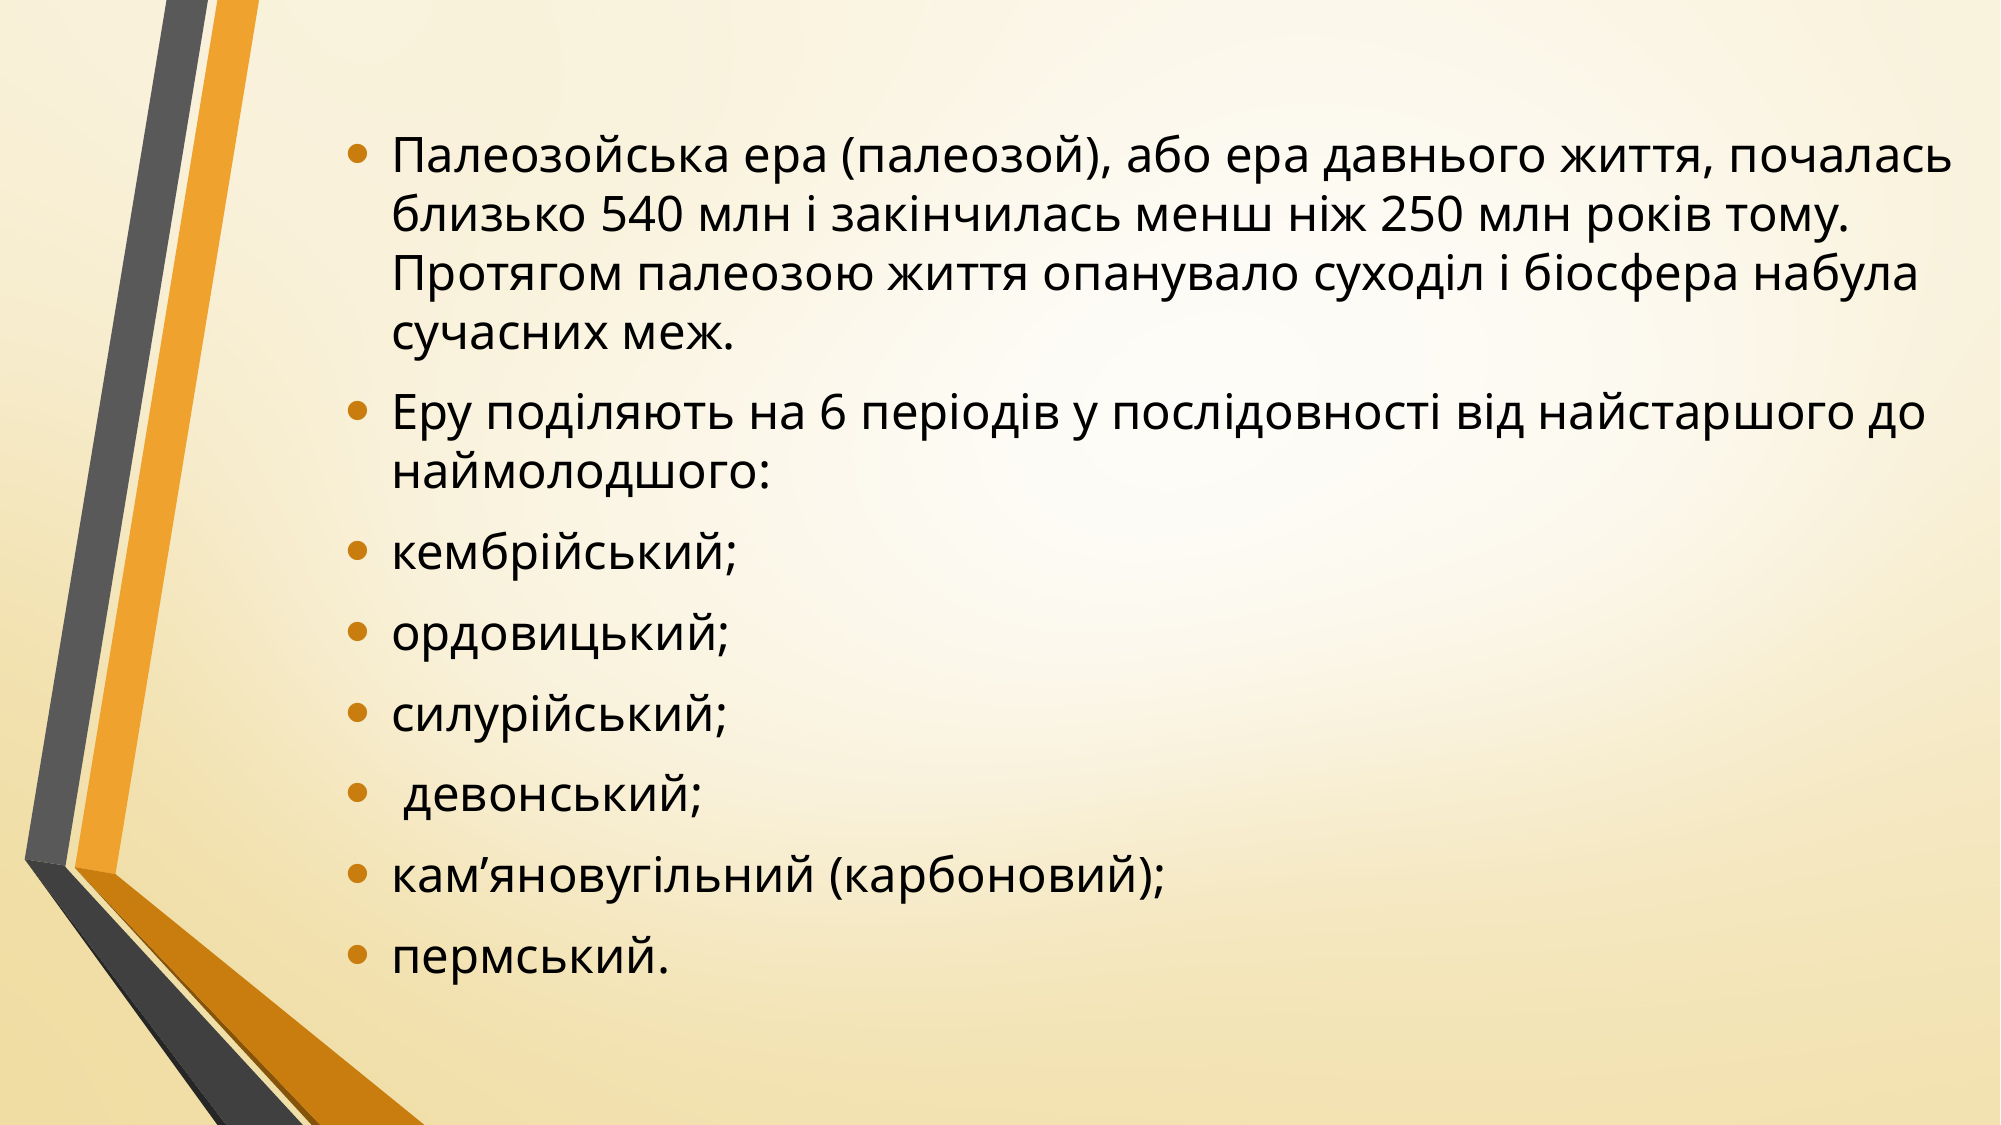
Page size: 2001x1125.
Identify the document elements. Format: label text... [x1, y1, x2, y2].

list Палеозойська ера (палеозой), або ера давнього життя, почалась близь­ко 540 млн і закінчилась менш ніж 250 млн років тому. Протягом палео­зою життя опанувало суходіл і біосфера набула сучасних меж. Еру поді­ляють на 6 періодів у послідовності від найстаршого до наймолодшого: кембрійський; ордовицький; силурійський; девонський; кам’яновугільний (карбоновий); пермський. [330, 116, 1974, 993]
